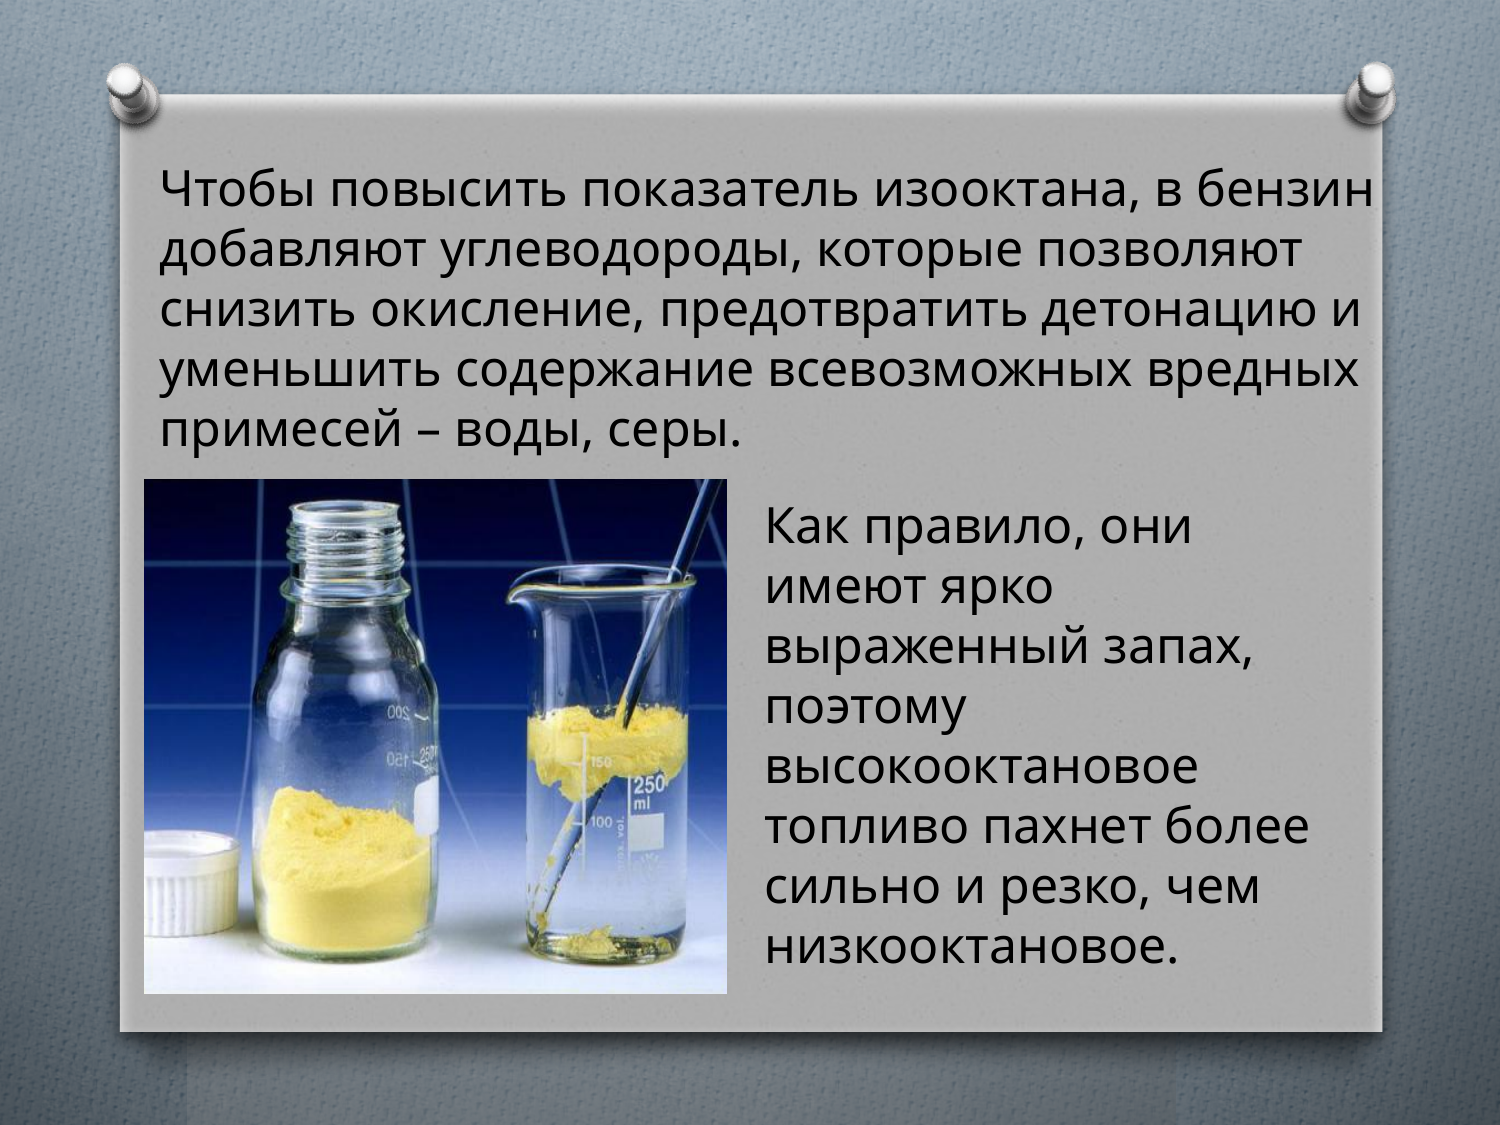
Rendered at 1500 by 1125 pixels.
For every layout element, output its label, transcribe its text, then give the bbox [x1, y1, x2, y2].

picture [75, 29, 198, 149]
list Чтобы повысить показатель изооктана, в бензин добавляют углеводороды, которые позволяют снизить окисление, предотвратить детонацию и уменьшить содержание всевозможных вредных примесей – воды, серы. [144, 149, 1400, 504]
text_box Как правило, они имеют ярко выраженный запах, поэтому высокооктановое топливо пахнет более сильно и резко, чем низкооктановое. [750, 486, 1365, 981]
picture [1317, 35, 1439, 149]
picture [144, 479, 727, 994]
